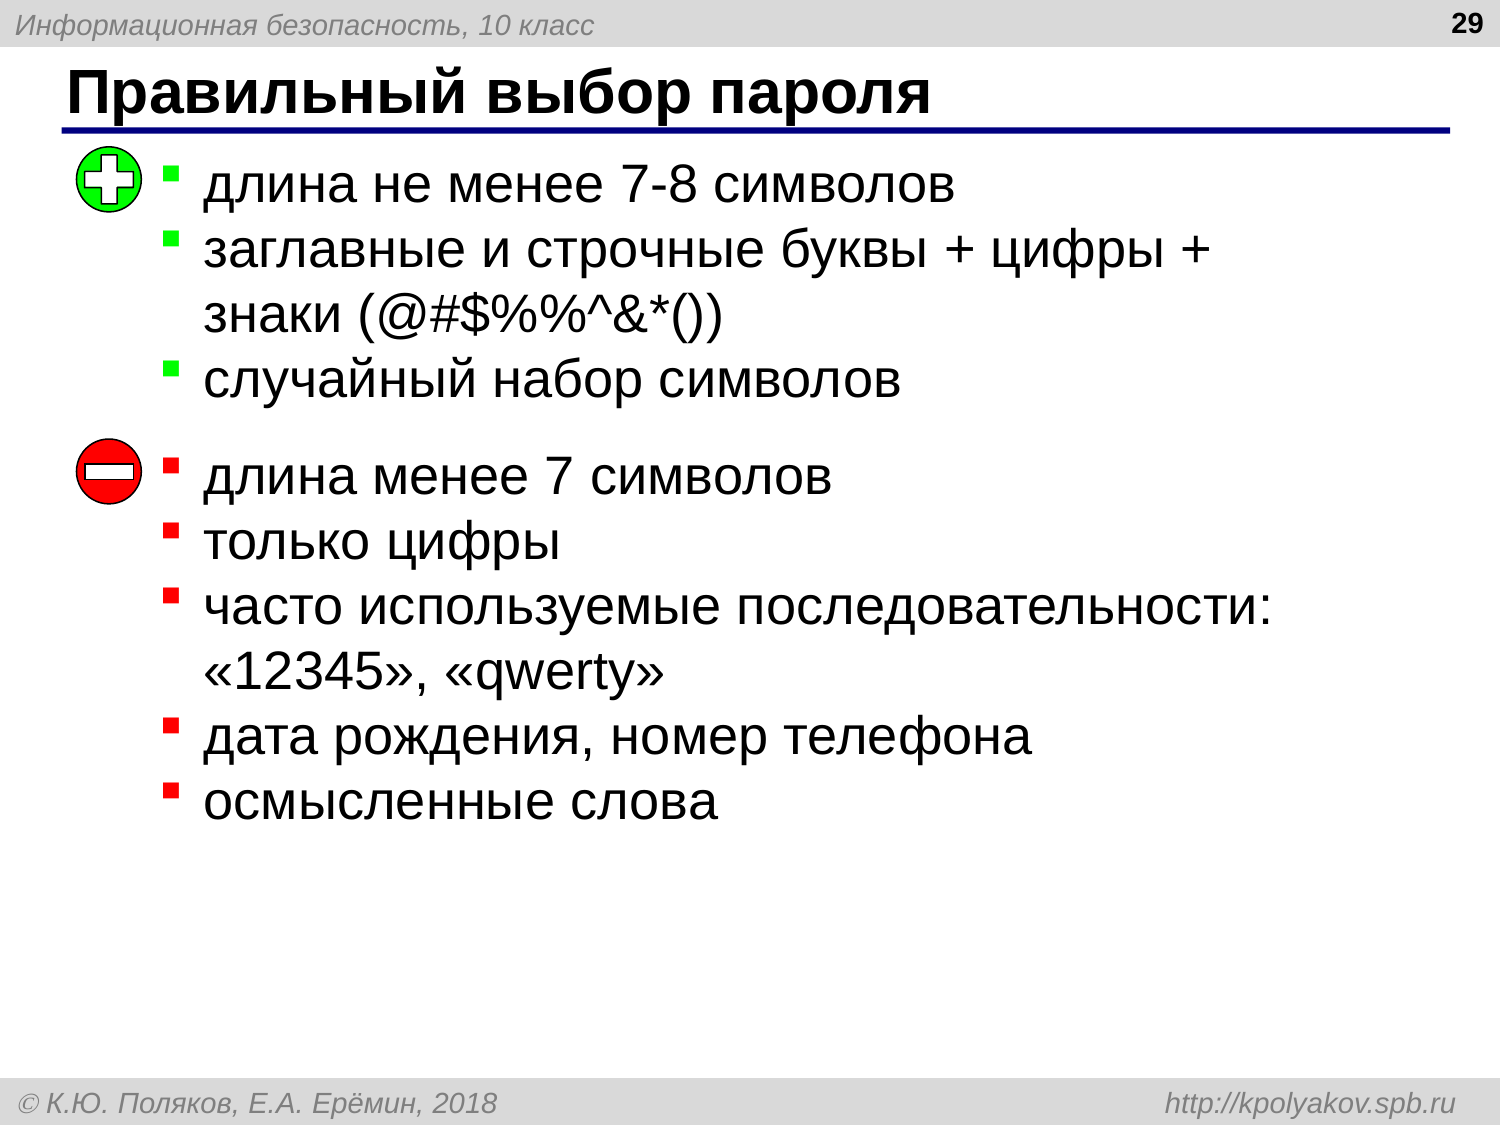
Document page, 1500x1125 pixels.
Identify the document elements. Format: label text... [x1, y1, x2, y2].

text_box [76, 438, 142, 505]
title Правильный выбор пароля [51, 49, 1425, 127]
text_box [76, 146, 142, 213]
slide_number 29 [1148, 0, 1500, 75]
text_box длина не менее 7-8 символов заглавные и строчные буквы + цифры + знаки (@#$%%^&*()) случайный набор символов [143, 140, 1339, 416]
text_box длина менее 7 символов только цифры часто используемые последовательности: «12345», «qwerty» дата рождения, номер телефона осмысленные слова [144, 432, 1309, 838]
